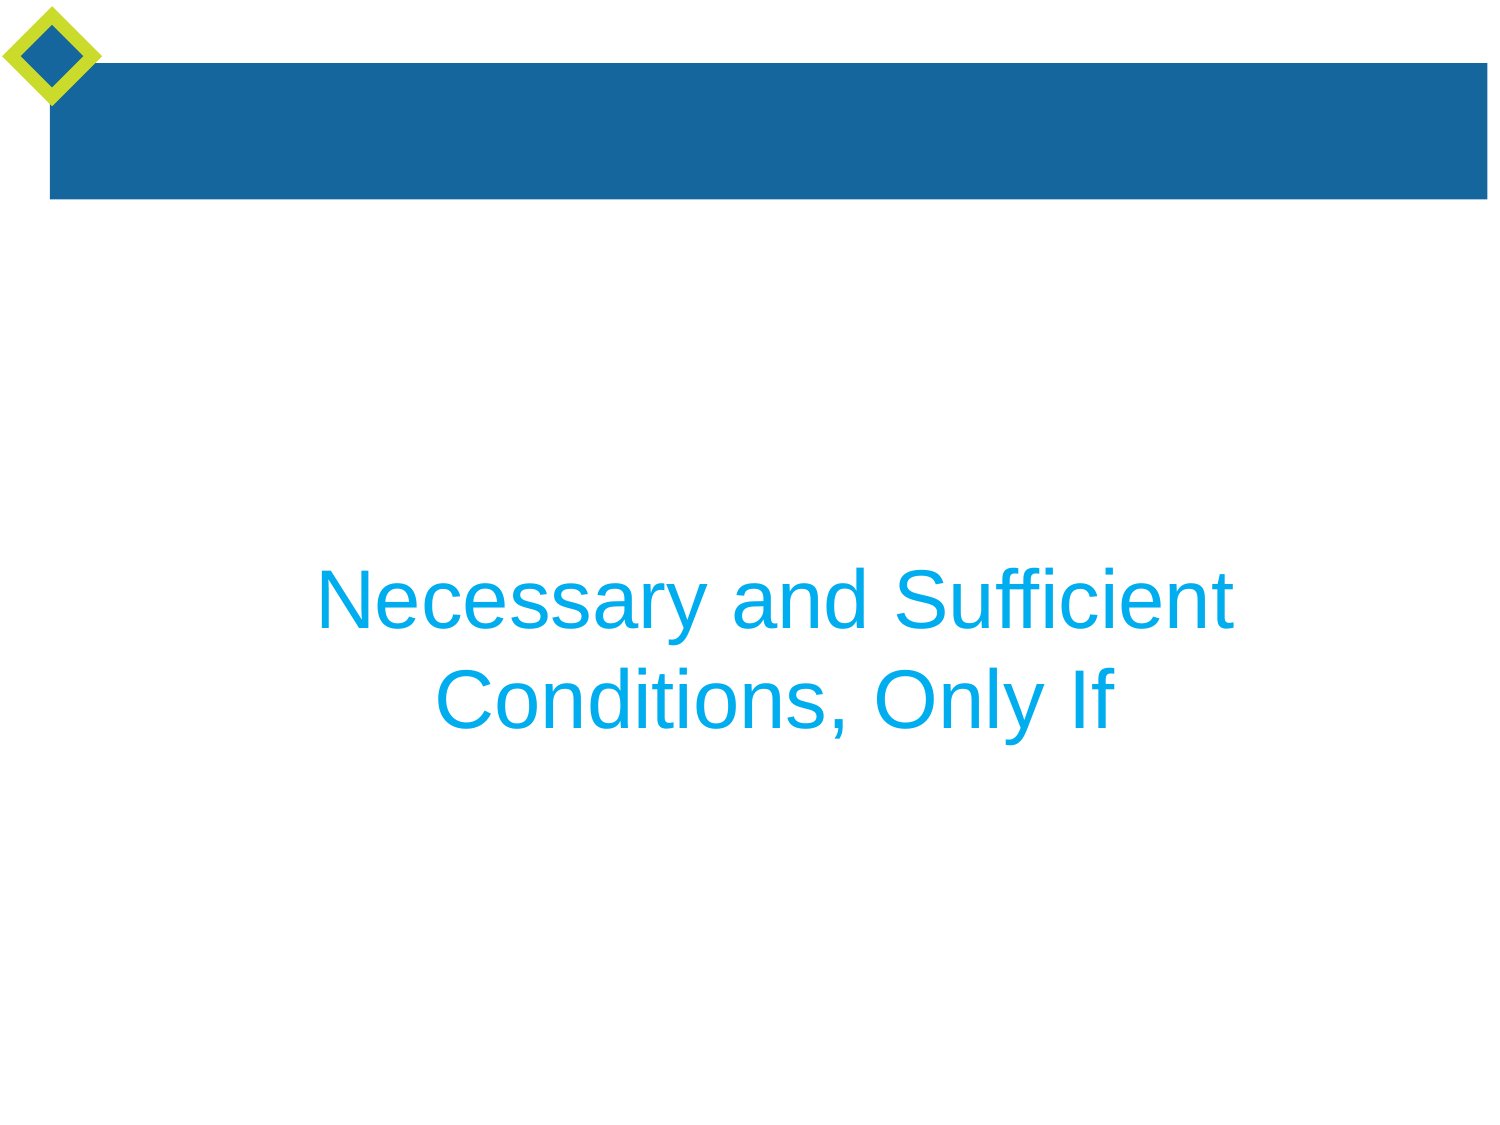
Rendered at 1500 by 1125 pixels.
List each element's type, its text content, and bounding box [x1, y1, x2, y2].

text_box Necessary and Sufficient Conditions, Only If [137, 537, 1413, 753]
